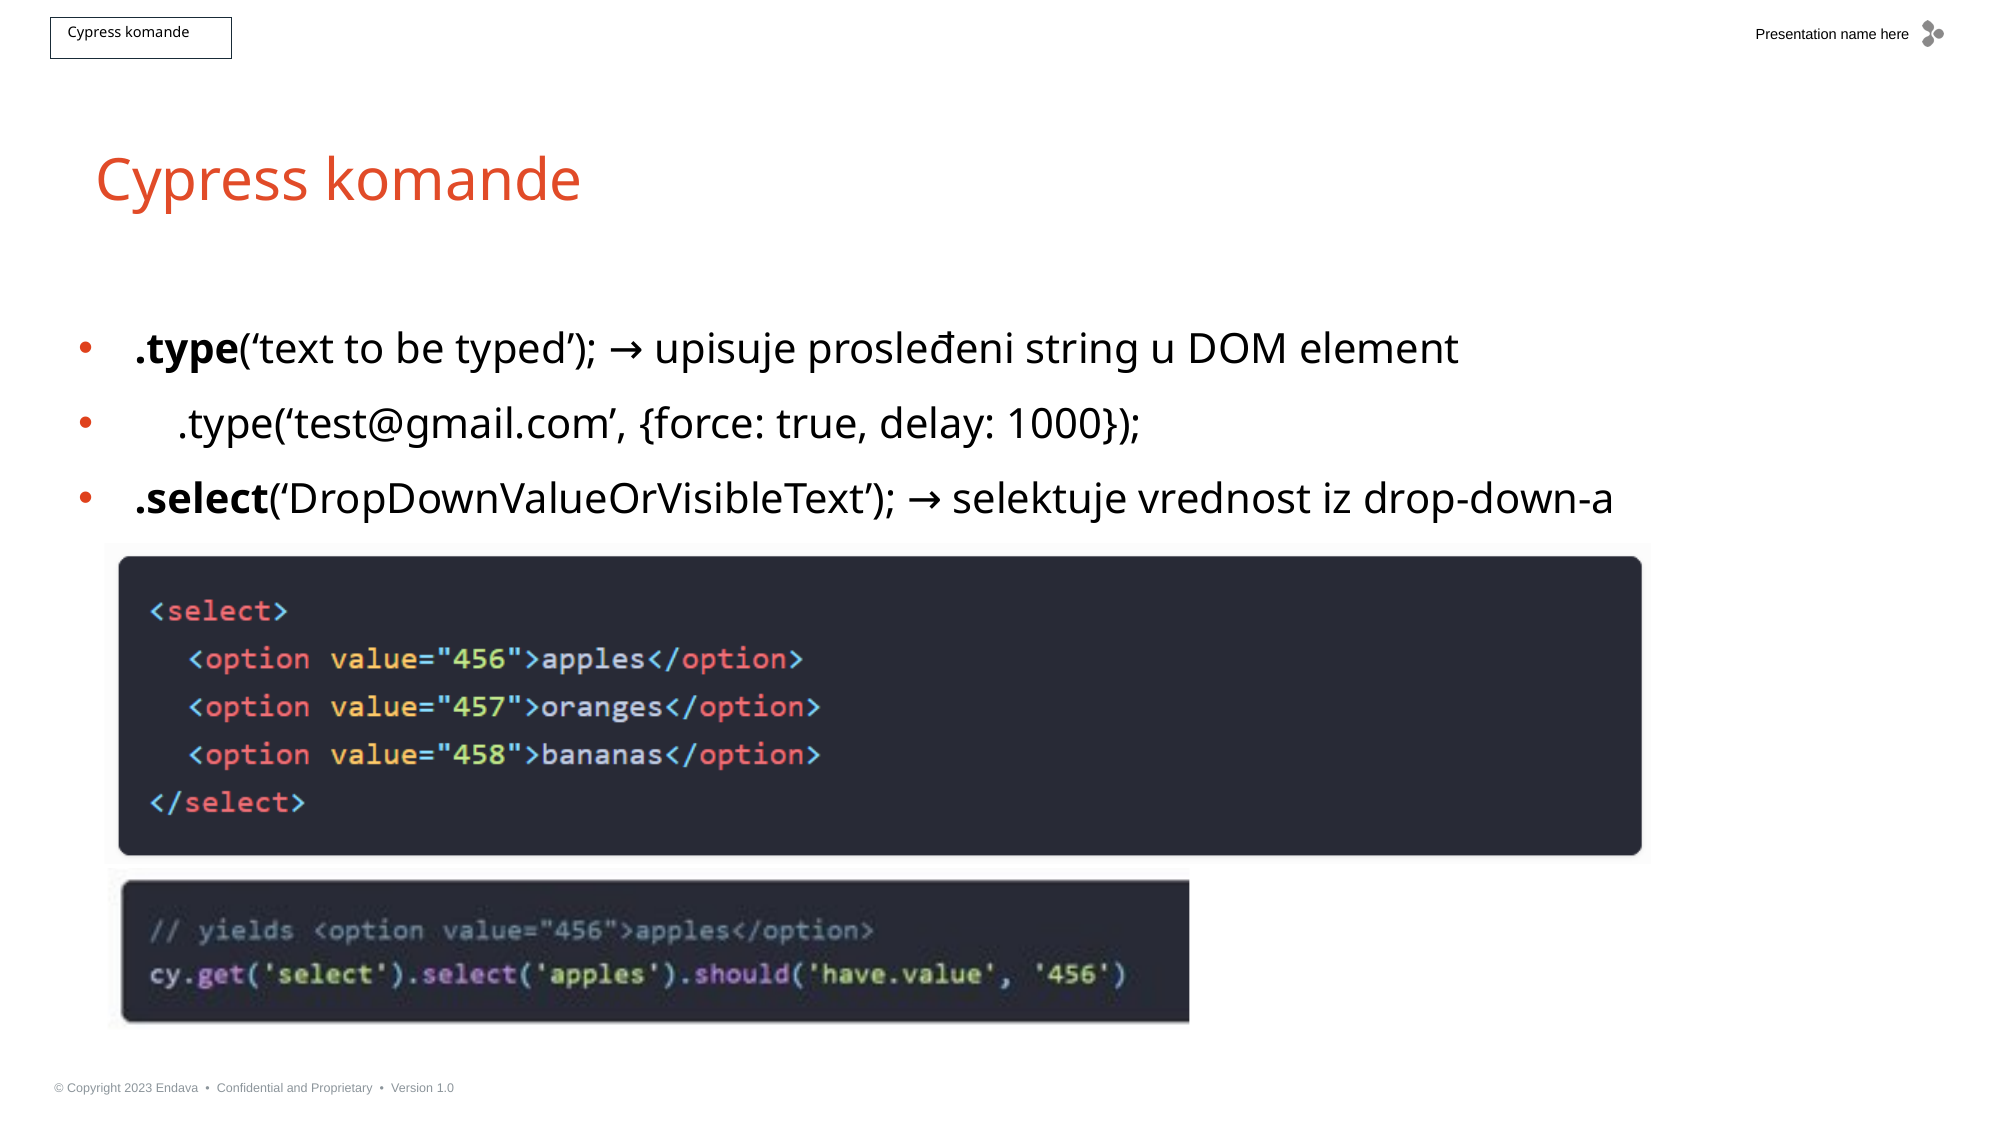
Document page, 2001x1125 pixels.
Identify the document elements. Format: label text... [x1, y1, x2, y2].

text_box .type(‘text to be typed’); → upisuje prosleđeni string u DOM element .type(‘test@gmail.com’, {force: true, delay: 1000}); .select(‘DropDownValueOrVisibleText’); → selektuje vrednost iz drop-down-a [29, 294, 1925, 735]
picture [104, 868, 1190, 1040]
picture [104, 543, 1651, 864]
text_box Cypress komande [80, 135, 754, 220]
list Cypress komande [50, 17, 232, 59]
